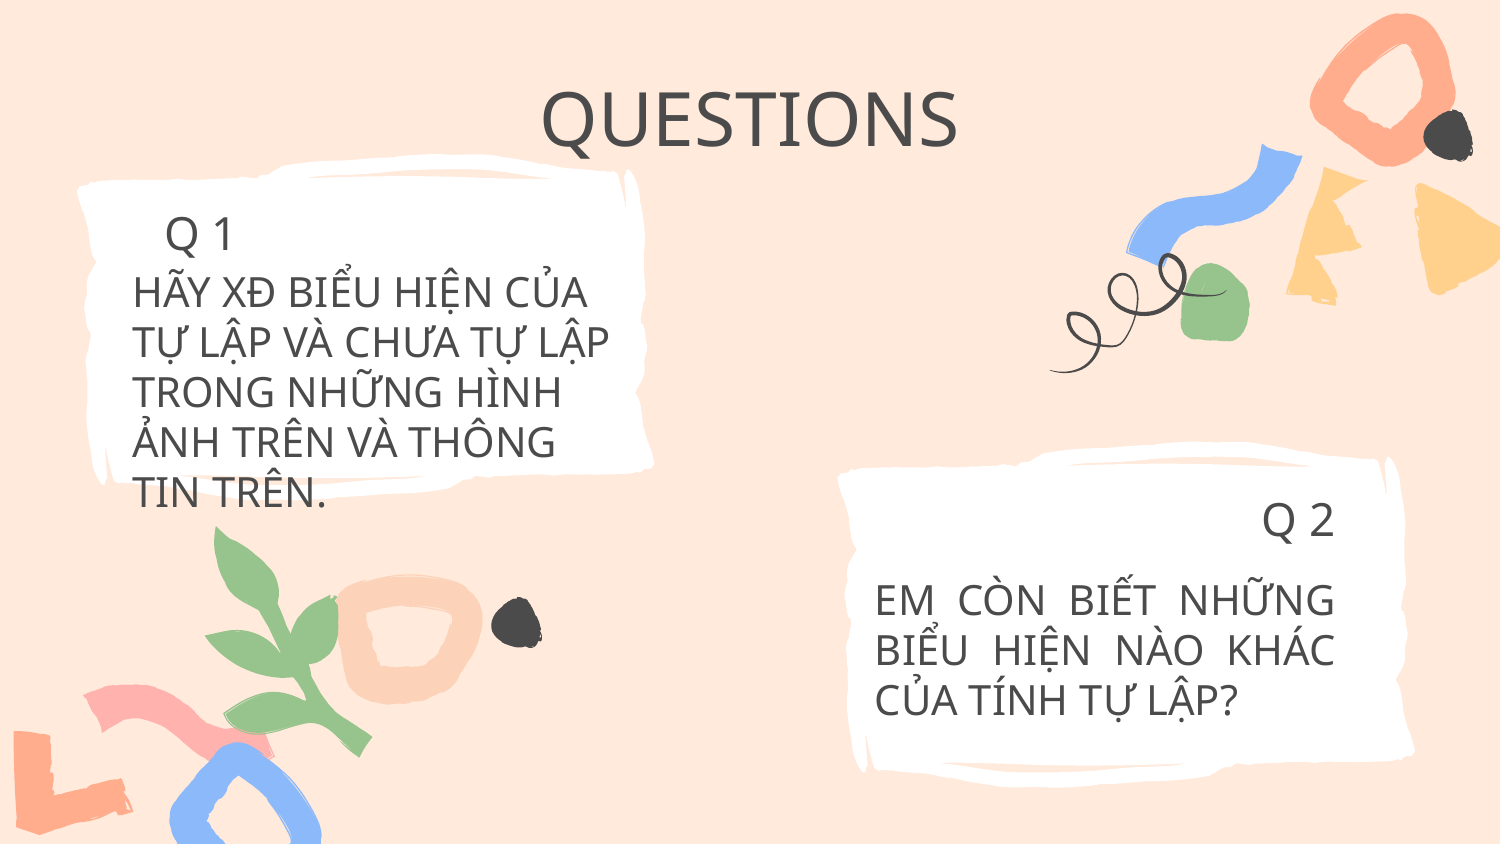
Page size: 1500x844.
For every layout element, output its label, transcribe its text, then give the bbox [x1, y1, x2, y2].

subtitle HÃY XĐ BIỂU HIỆN CỦA TỰ LẬP VÀ CHƯA TỰ LẬP TRONG NHỮNG HÌNH ẢNH TRÊN VÀ THÔNG TIN TRÊN. [117, 251, 641, 474]
subtitle Q 2 [859, 475, 1351, 564]
subtitle Q 1 [149, 189, 641, 278]
title QUESTIONS [117, 56, 1383, 151]
subtitle EM CÒN BIẾT NHỮNG BIỂU HIỆN NÀO KHÁC CỦA TÍNH TỰ LẬP? [859, 564, 1351, 781]
